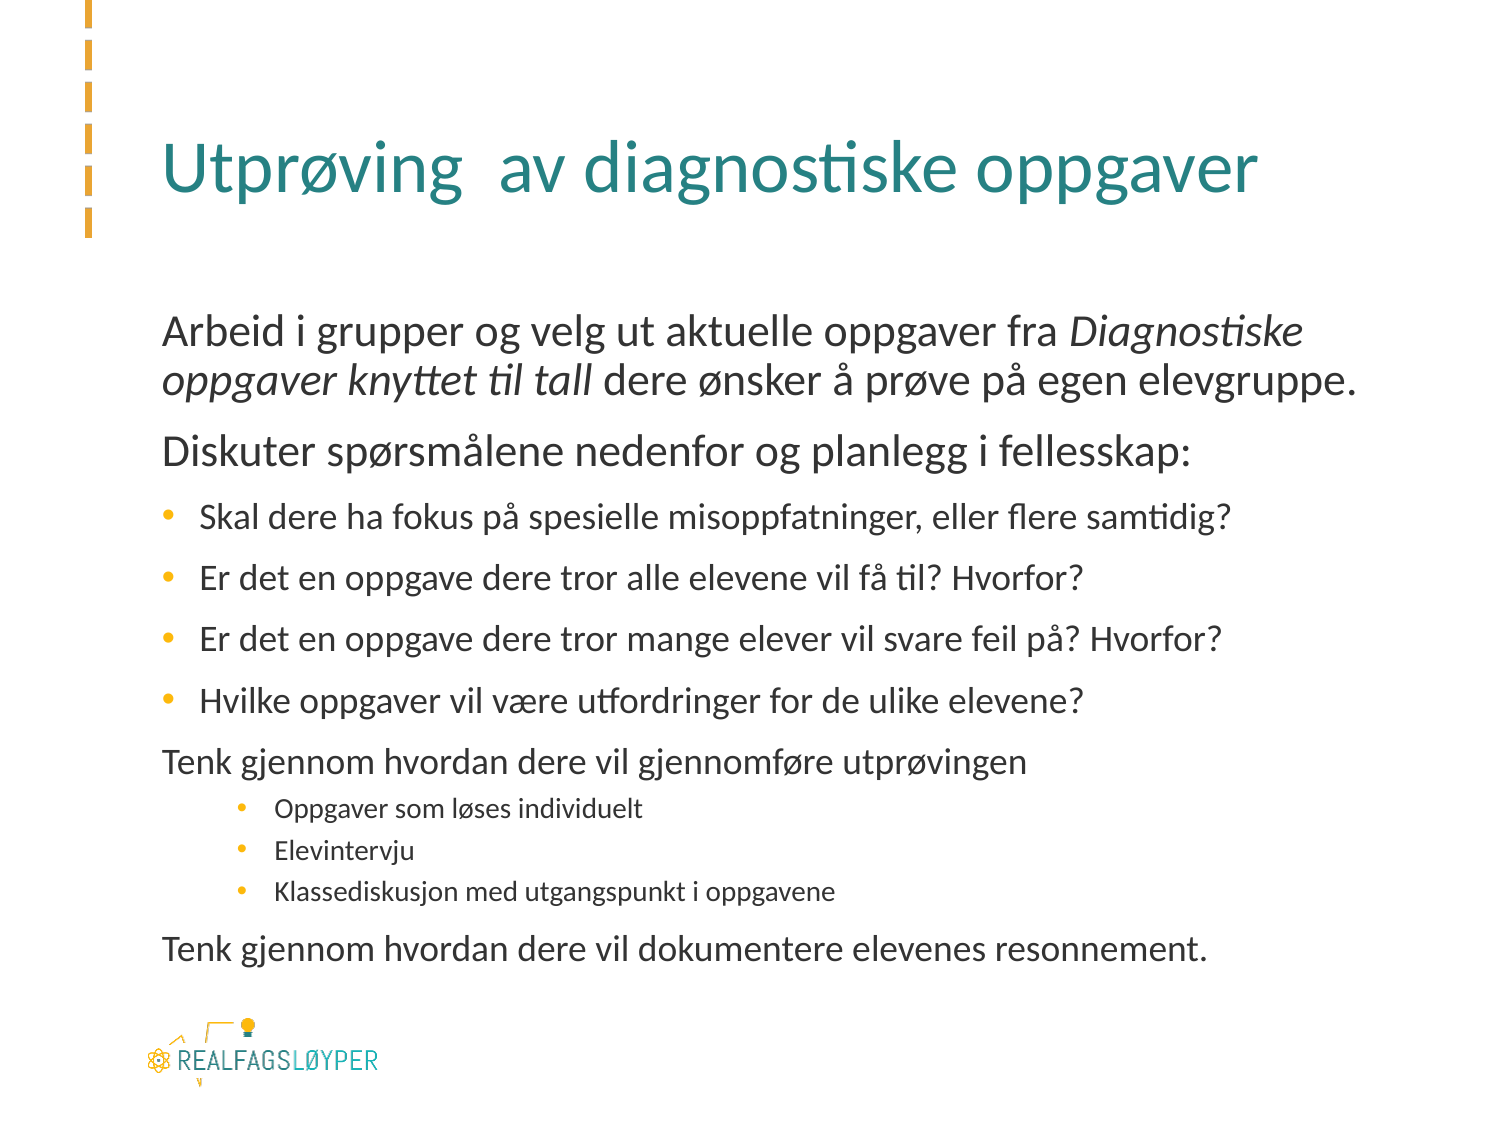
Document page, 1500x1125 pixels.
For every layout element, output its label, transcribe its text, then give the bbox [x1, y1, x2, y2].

picture [146, 1018, 380, 1089]
picture [85, 0, 92, 238]
title Utprøving av diagnostiske oppgaver [146, 59, 1391, 278]
list Arbeid i grupper og velg ut aktuelle oppgaver fra Diagnostiske oppgaver knyttet til tall dere ønsker å prøve på egen elevgruppe. Diskuter spørsmålene nedenfor og planlegg i fellesskap: Skal dere ha fokus på spesielle misoppfatninger, eller flere samtidig? Er det en oppgave dere tror alle elevene vil få til? Hvorfor? Er det en oppgave dere tror mange elever vil svare feil på? Hvorfor? Hvilke oppgaver vil være utfordringer for de ulike elevene? Tenk gjennom hvordan dere vil gjennomføre utprøvingen Oppgaver som løses individuelt Elevintervju Klassediskusjon med utgangspunkt i oppgavene Tenk gjennom hvordan dere vil dokumentere elevenes resonnement. [146, 299, 1391, 986]
